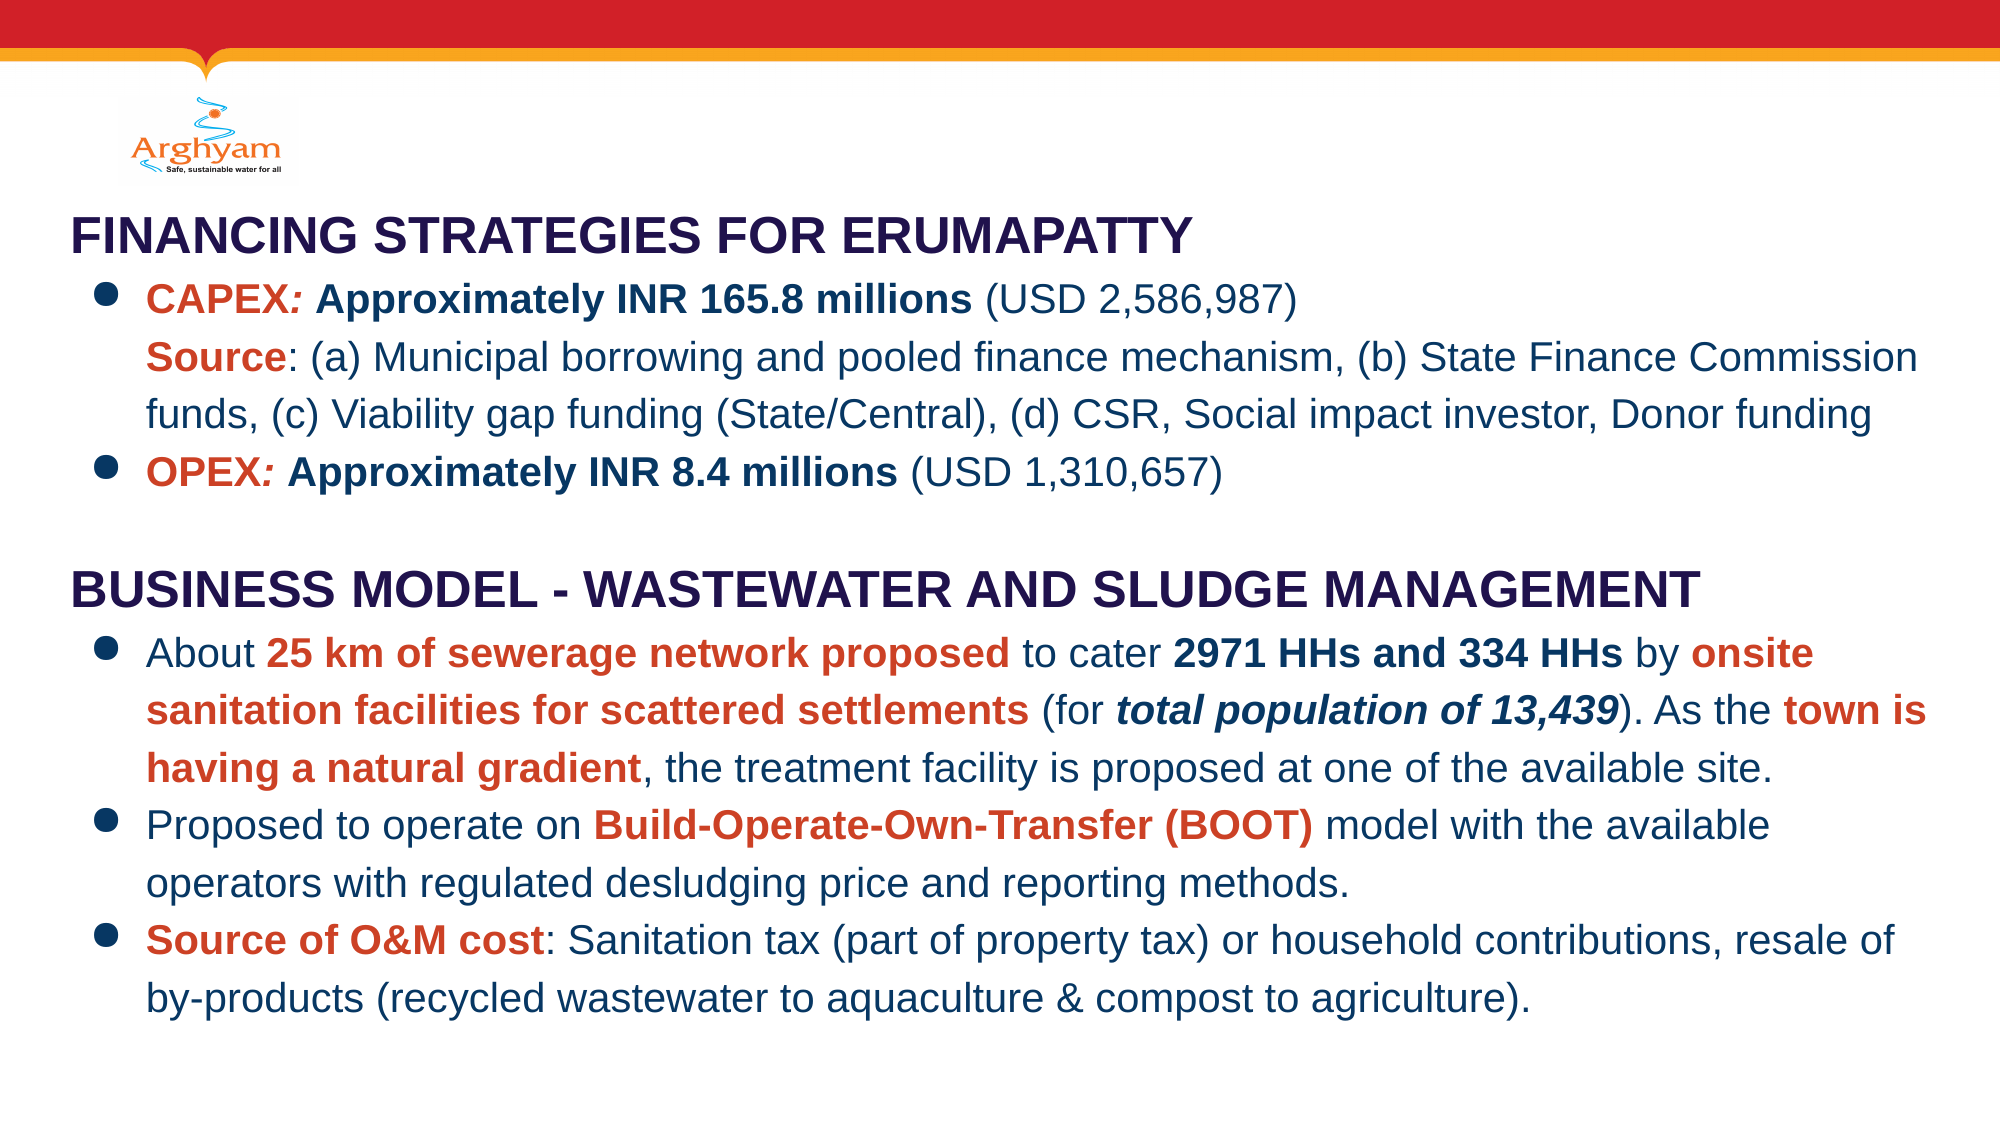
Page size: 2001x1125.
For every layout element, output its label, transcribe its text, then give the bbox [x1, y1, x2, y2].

text_box Financing strategies For Erumapatty CAPEX: Approximately INR 165.8 millions (USD 2,586,987) Source: (a) Municipal borrowing and pooled finance mechanism, (b) State Finance Commission funds, (c) Viability gap funding (State/Central), (d) CSR, Social impact investor, Donor funding OPEX: Approximately INR 8.4 millions (USD 1,310,657) Business model - Wastewater and Sludge management About 25 km of sewerage network proposed to cater 2971 HHs and 334 HHs by onsite sanitation facilities for scattered settlements (for total population of 13,439). As the town is having a natural gradient, the treatment facility is proposed at one of the available site. Proposed to operate on Build-Operate-Own-Transfer (BOOT) model with the available operators with regulated desludging price and reporting methods. Source of O&M cost: Sanitation tax (part of property tax) or household contributions, resale of by-products (recycled wastewater to aquaculture & compost to agriculture). [55, 177, 1960, 1053]
picture [0, 48, 2000, 177]
